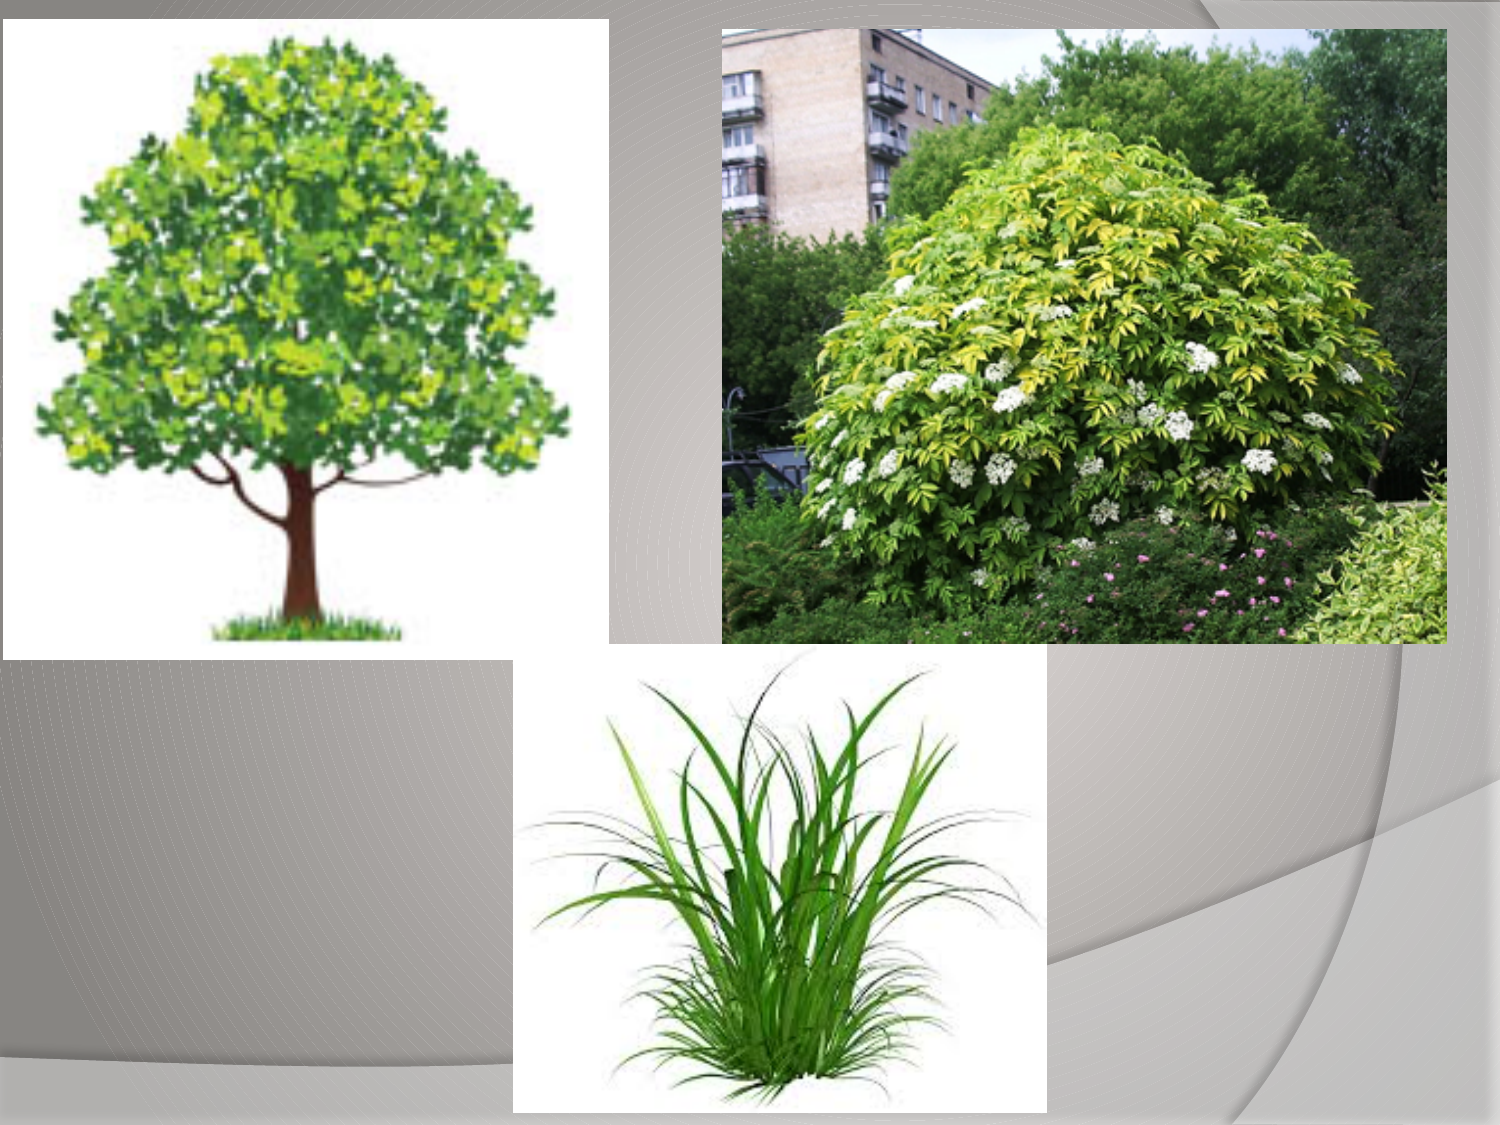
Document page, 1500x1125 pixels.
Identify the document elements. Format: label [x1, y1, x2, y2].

picture [722, 29, 1447, 645]
picture [513, 643, 1047, 1113]
list [2, 18, 609, 660]
